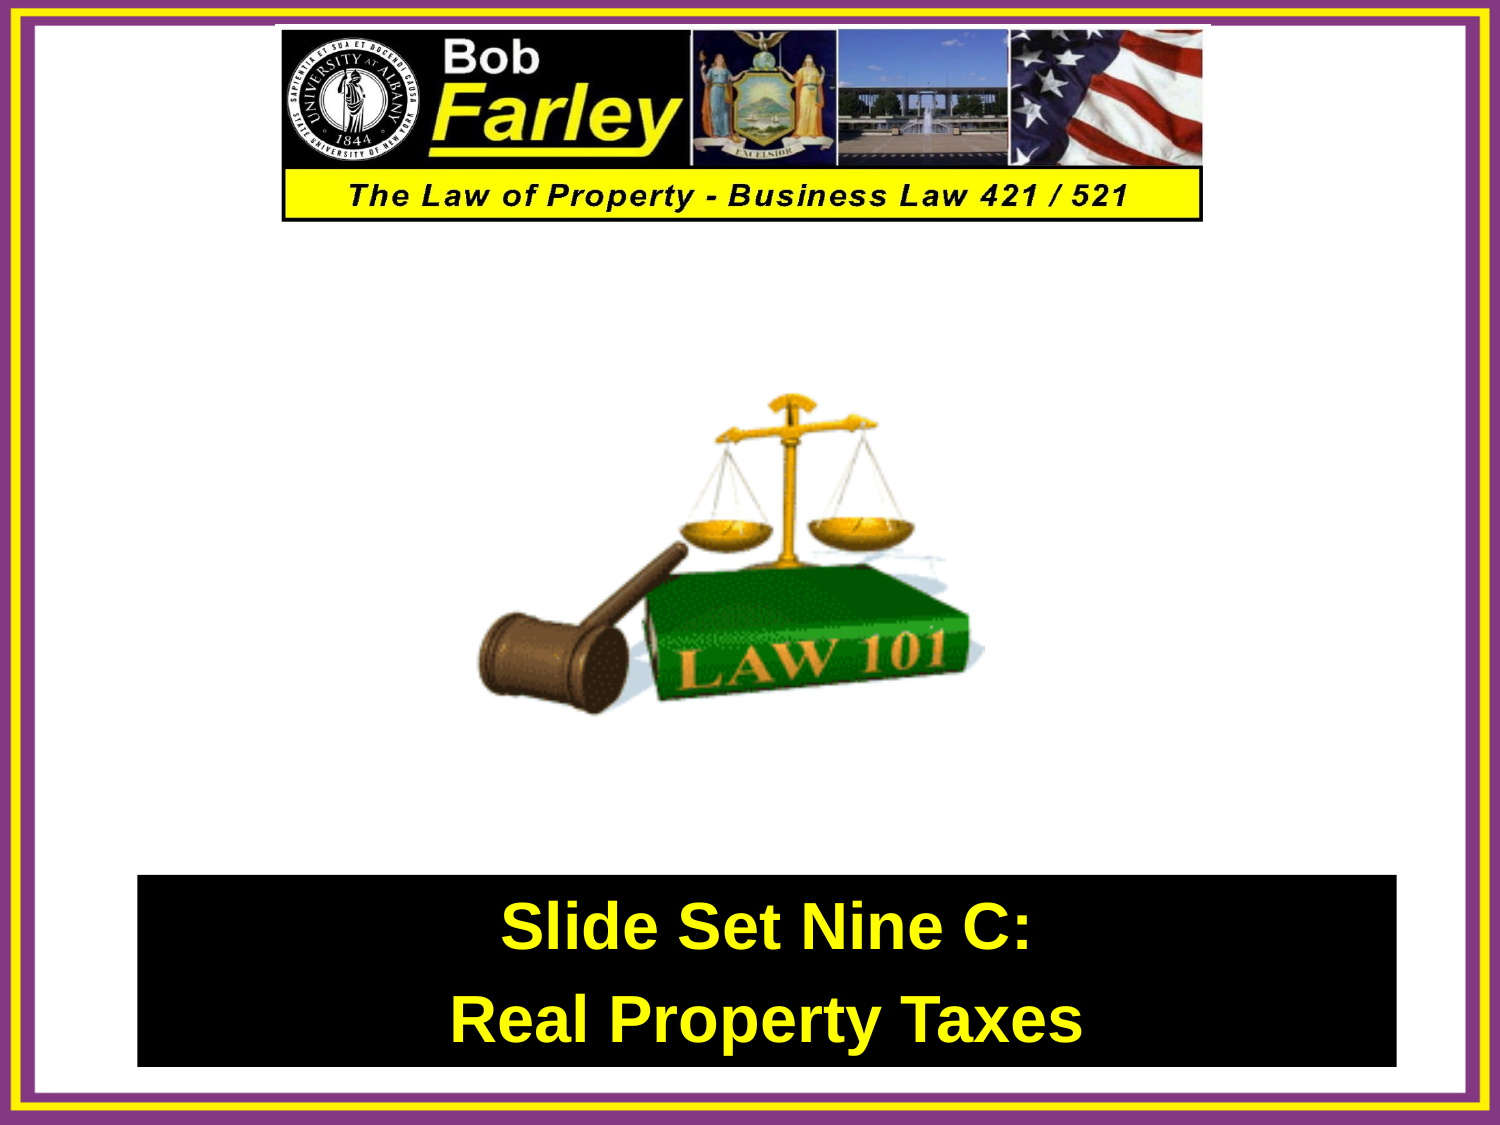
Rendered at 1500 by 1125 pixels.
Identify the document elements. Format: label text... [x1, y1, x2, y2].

text_box Slide Set Nine C: Real Property Taxes [137, 874, 1397, 1067]
picture [0, 0, 1500, 1125]
